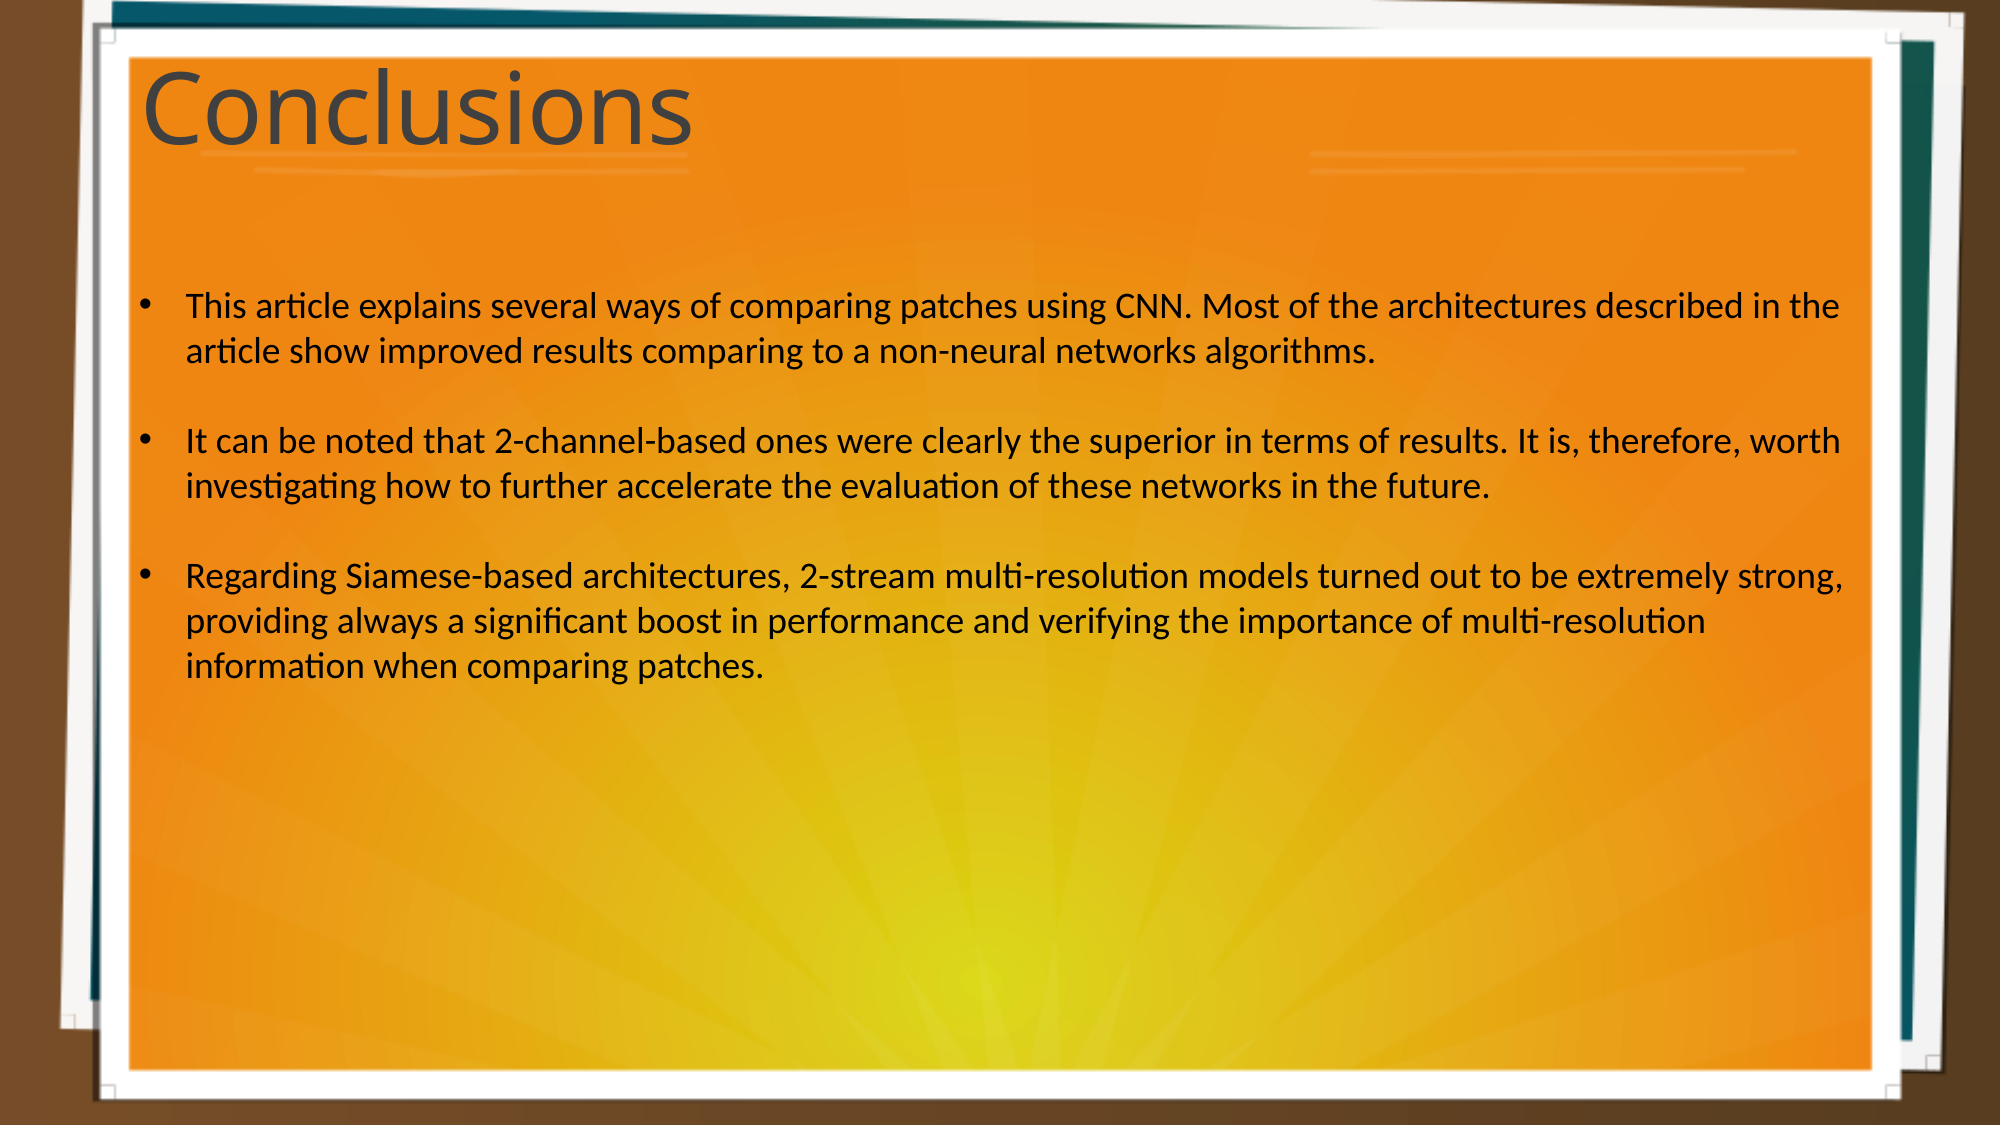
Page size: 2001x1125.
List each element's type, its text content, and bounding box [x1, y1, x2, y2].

text_box Conclusions [0, 63, 849, 274]
picture [0, 0, 2000, 1125]
text_box This article explains several ways of comparing patches using CNN. Most of the architectures described in the article show improved results comparing to a non-neural networks algorithms. It can be noted that 2-channel-based ones were clearly the superior in terms of results. It is, therefore, worth investigating how to further accelerate the evaluation of these networks in the future. Regarding Siamese-based architectures, 2-stream multi-resolution models turned out to be extremely strong, providing always a significant boost in performance and verifying the importance of multi-resolution information when comparing patches. [123, 273, 1909, 784]
